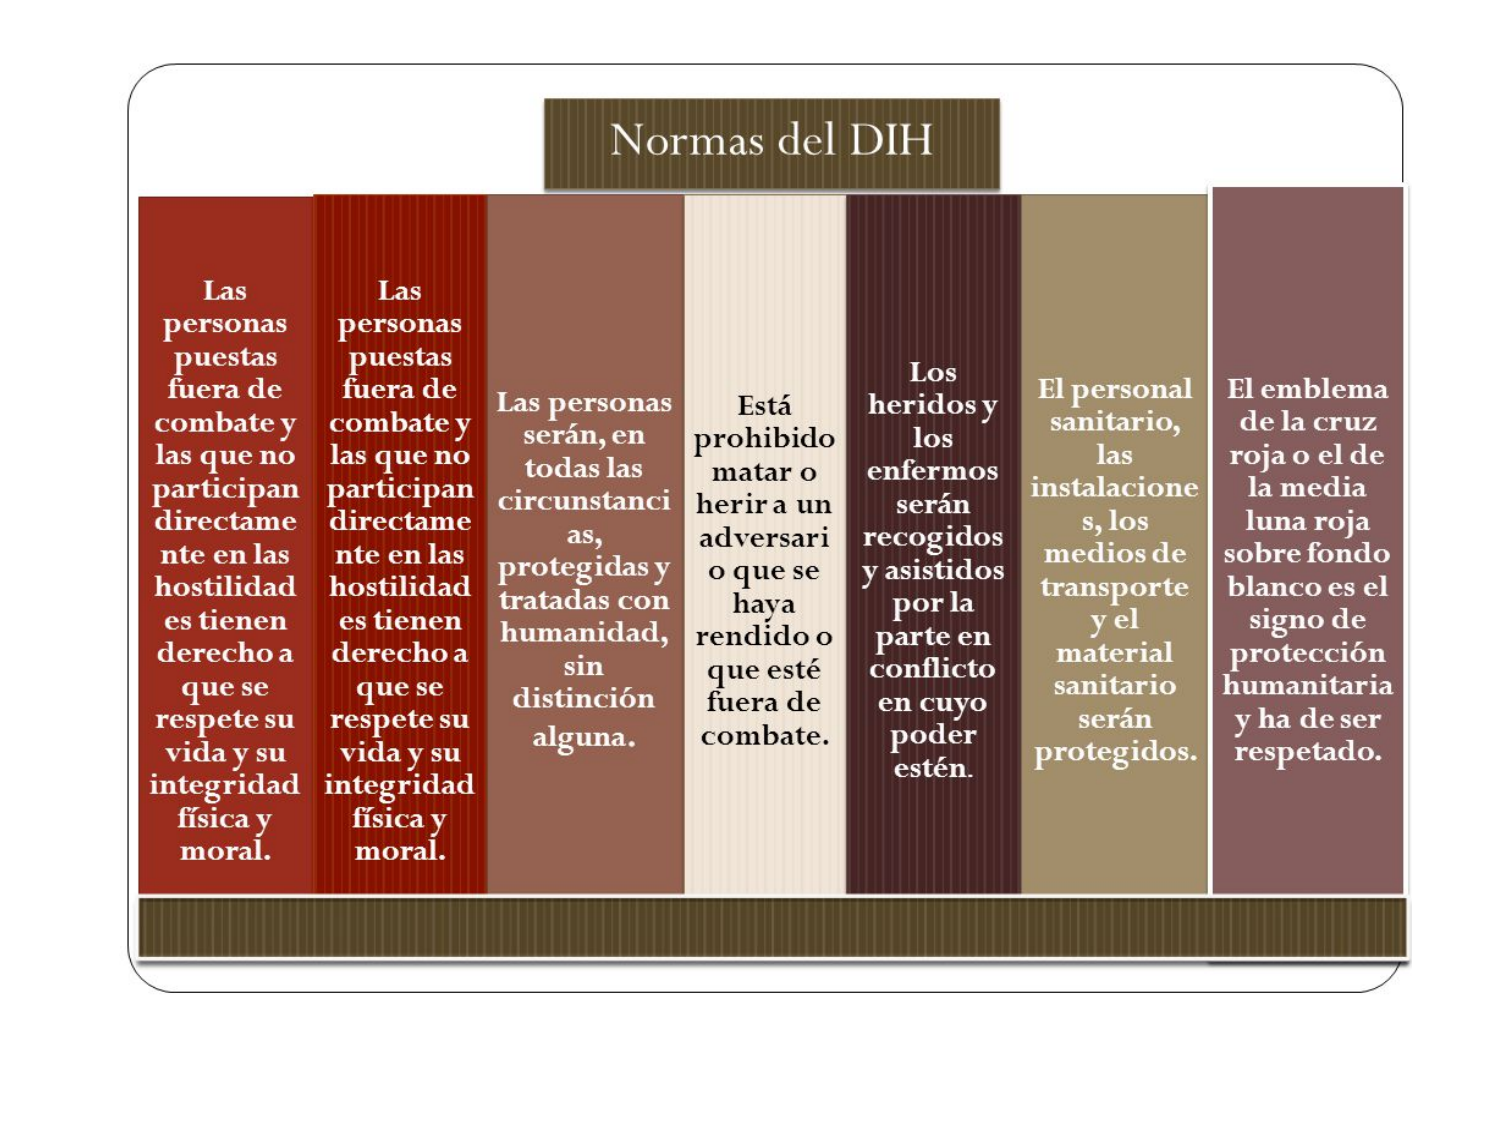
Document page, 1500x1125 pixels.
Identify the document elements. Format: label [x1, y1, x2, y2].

list [118, 54, 1412, 1006]
